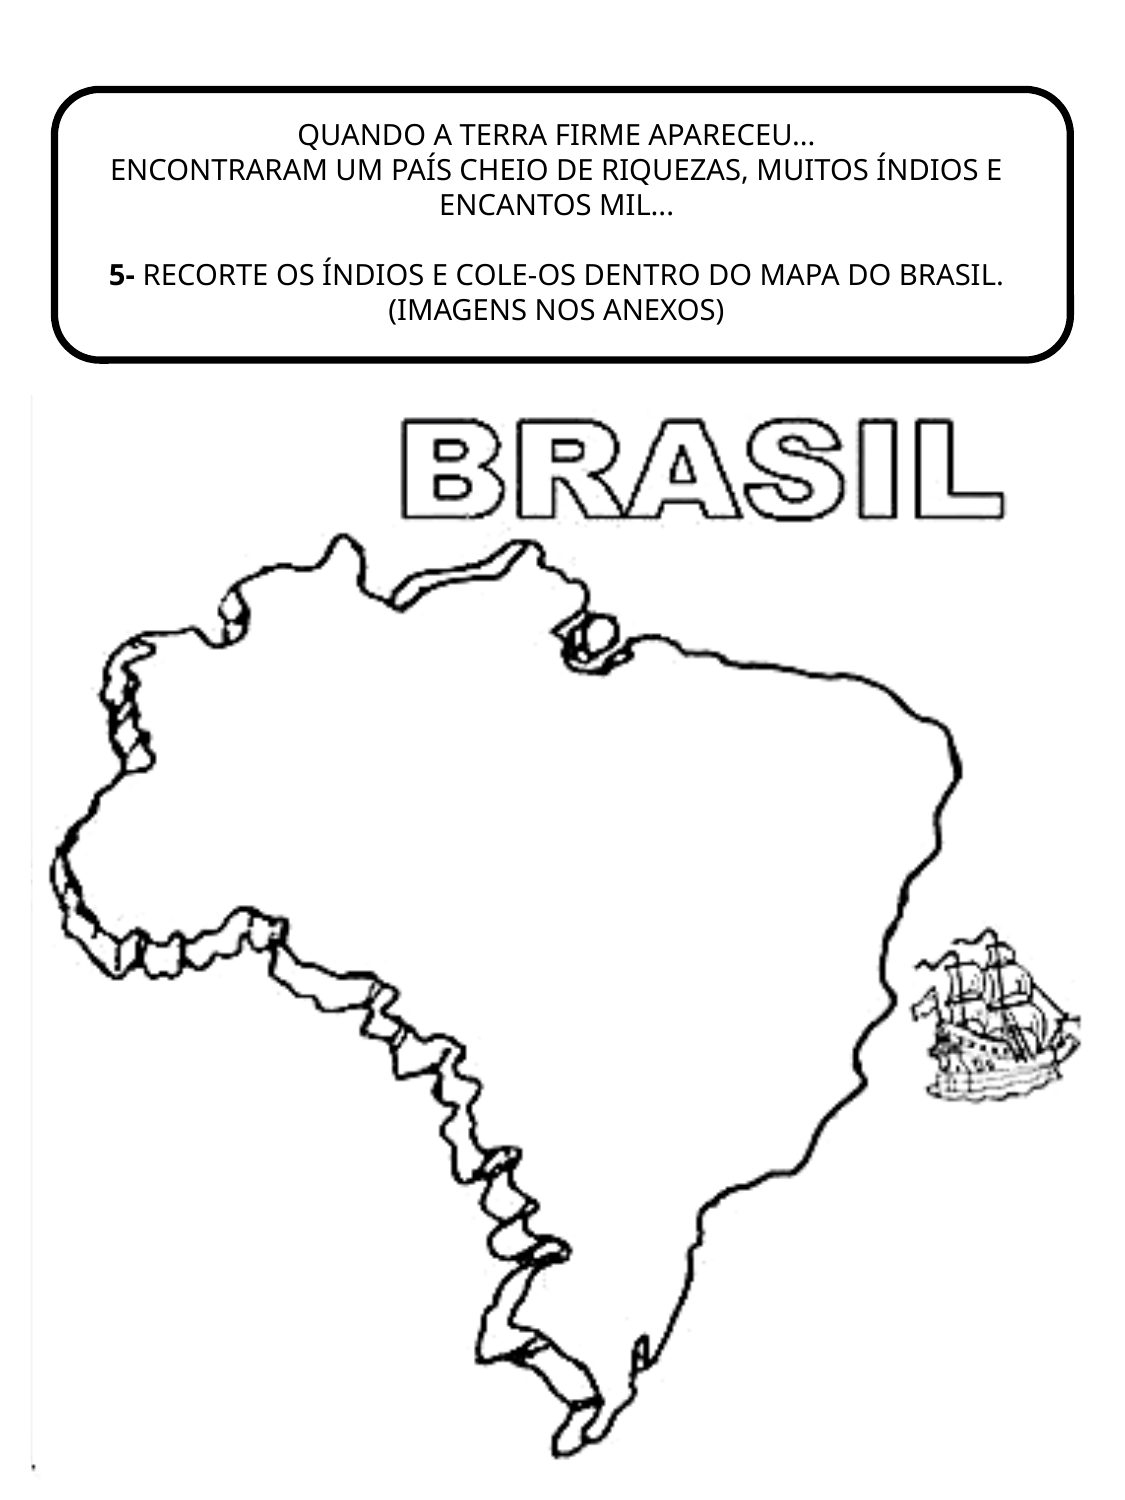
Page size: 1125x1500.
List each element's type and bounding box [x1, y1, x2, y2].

picture [30, 395, 1102, 1489]
text_box [52, 87, 1073, 363]
